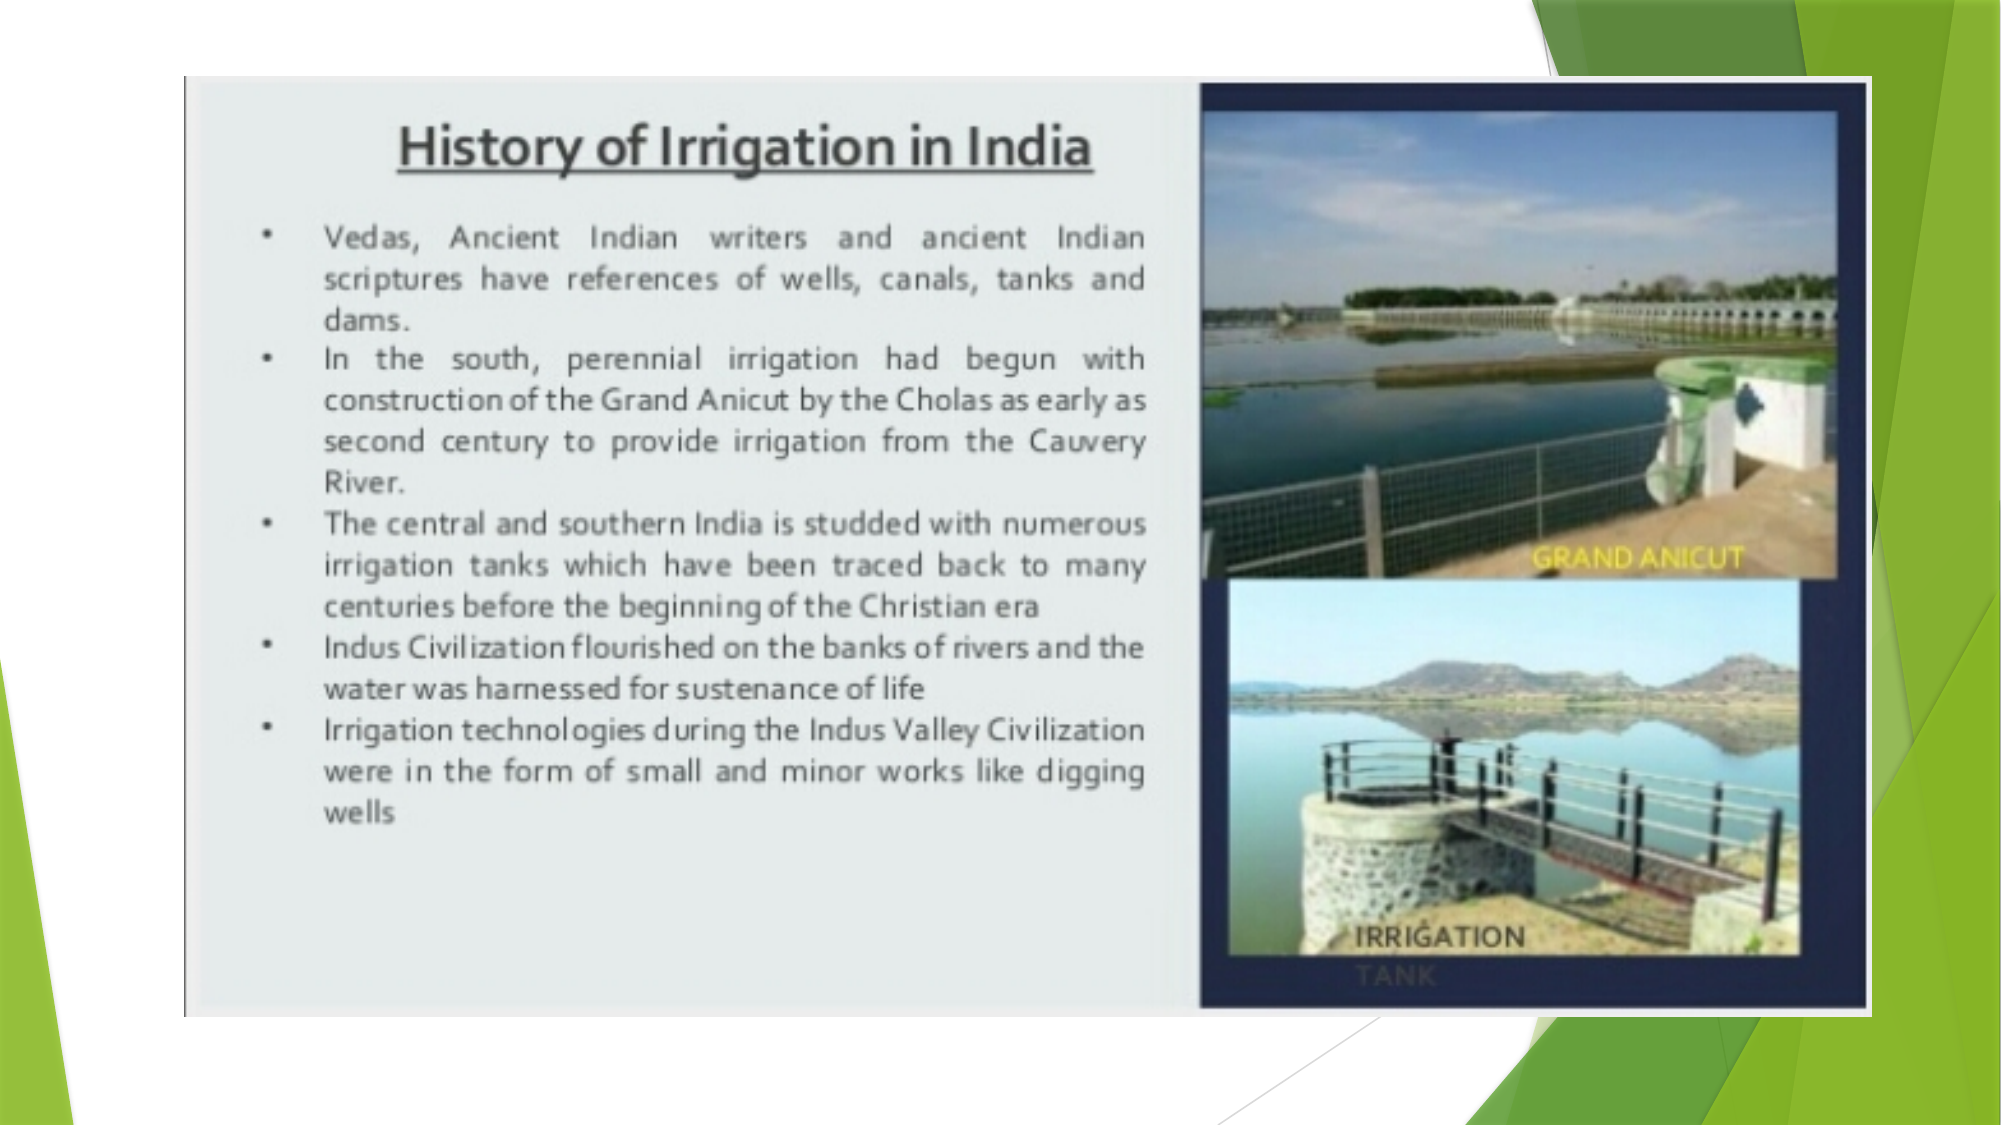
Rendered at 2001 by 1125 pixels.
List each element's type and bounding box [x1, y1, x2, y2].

picture [184, 76, 1873, 1017]
